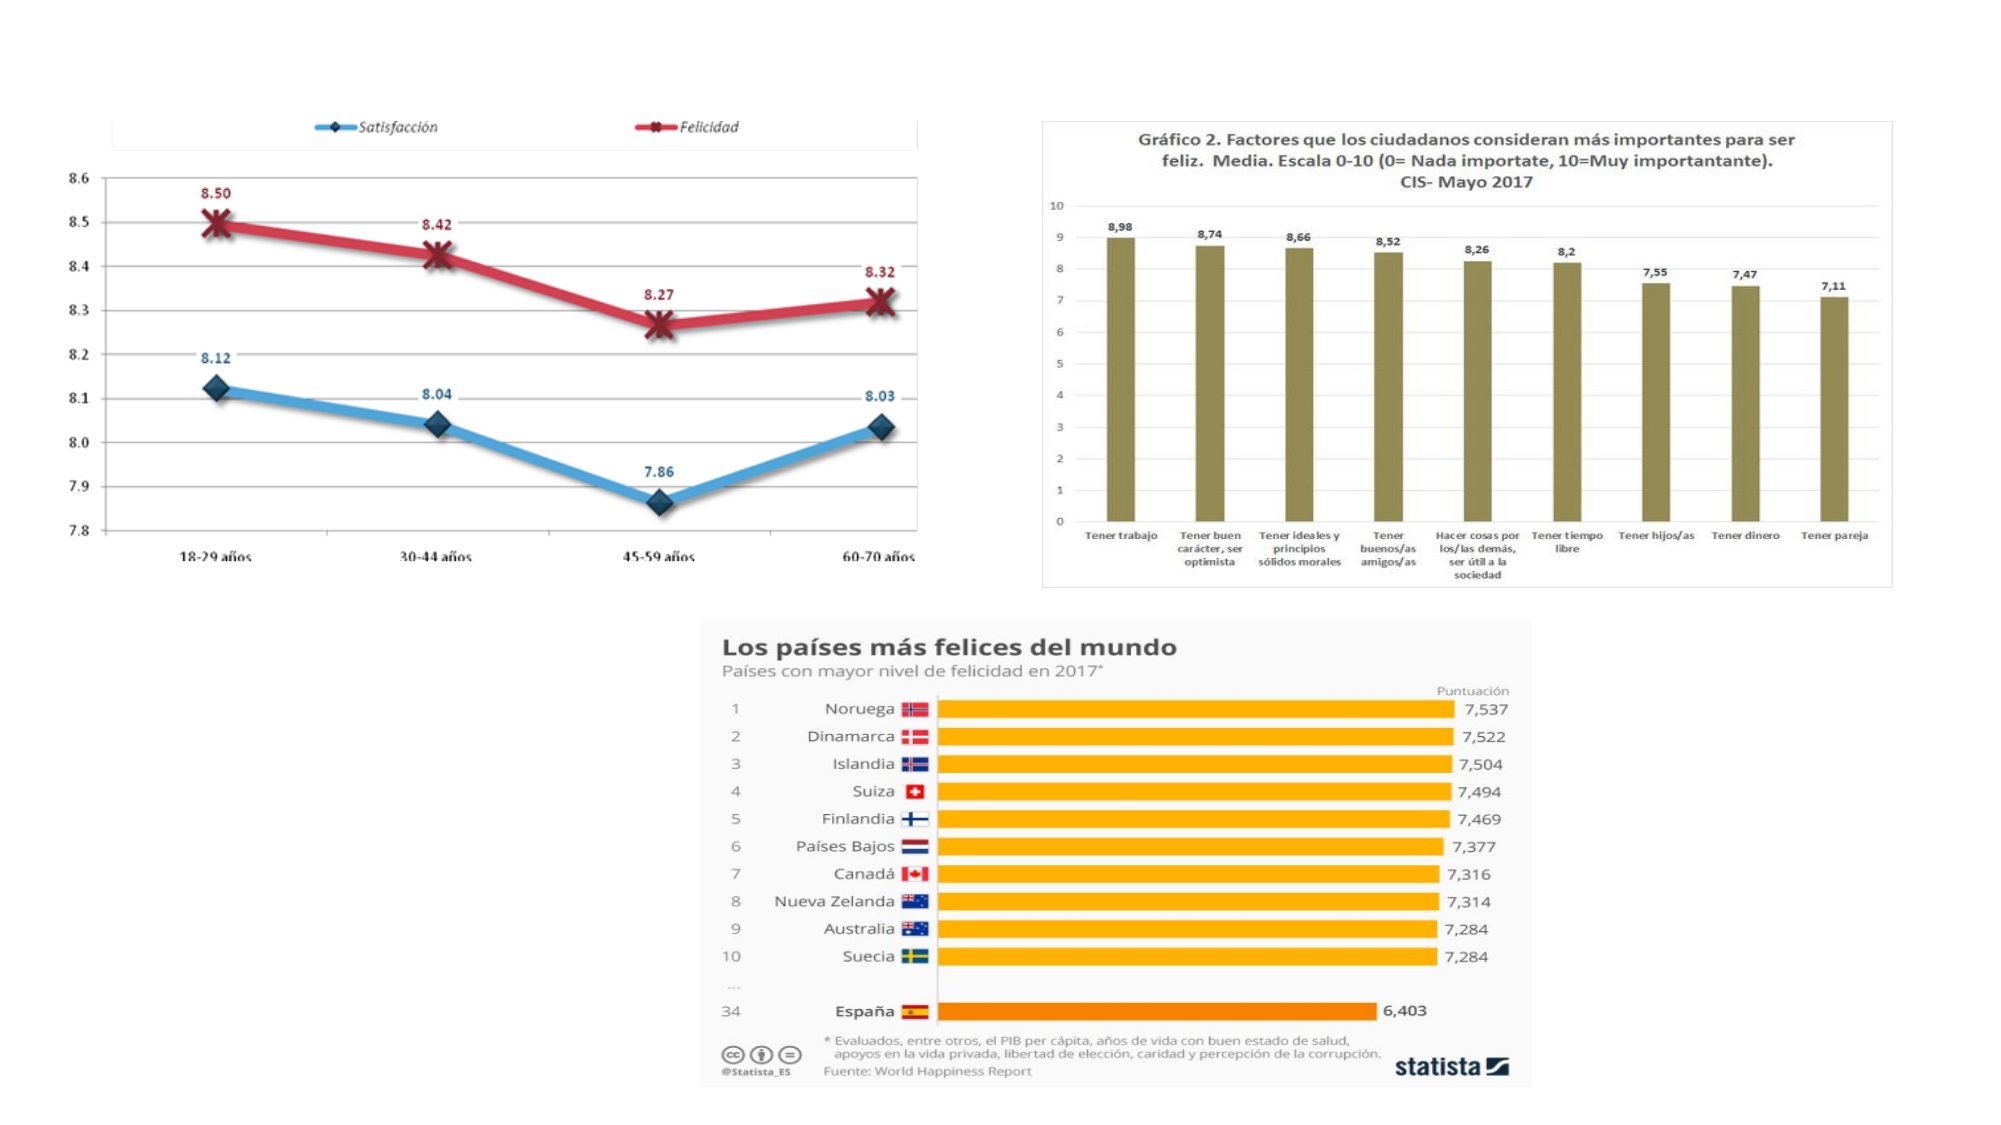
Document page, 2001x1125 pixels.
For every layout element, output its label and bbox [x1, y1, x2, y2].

list [68, 121, 919, 563]
list [1042, 121, 1893, 588]
picture [700, 619, 1531, 1087]
